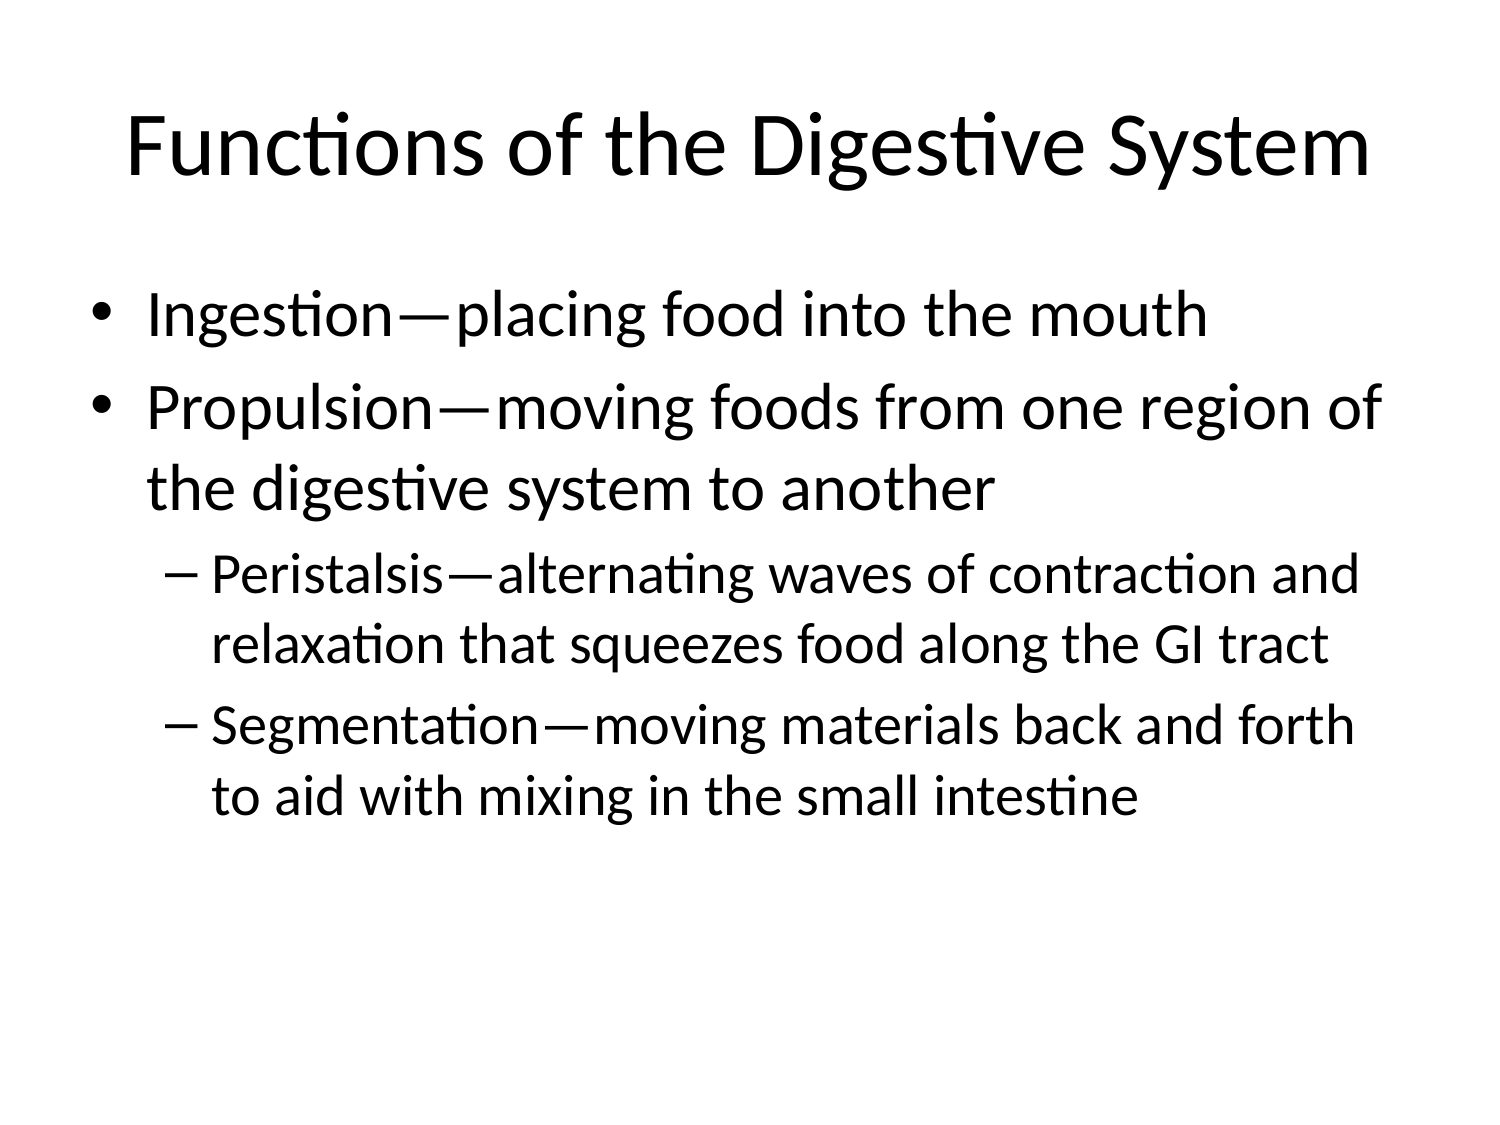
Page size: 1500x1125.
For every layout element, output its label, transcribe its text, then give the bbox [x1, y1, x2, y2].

title Functions of the Digestive System [75, 45, 1425, 233]
list Ingestion—placing food into the mouth Propulsion—moving foods from one region of the digestive system to another Peristalsis—alternating waves of contraction and relaxation that squeezes food along the GI tract Segmentation—moving materials back and forth to aid with mixing in the small intestine [75, 262, 1425, 1005]
